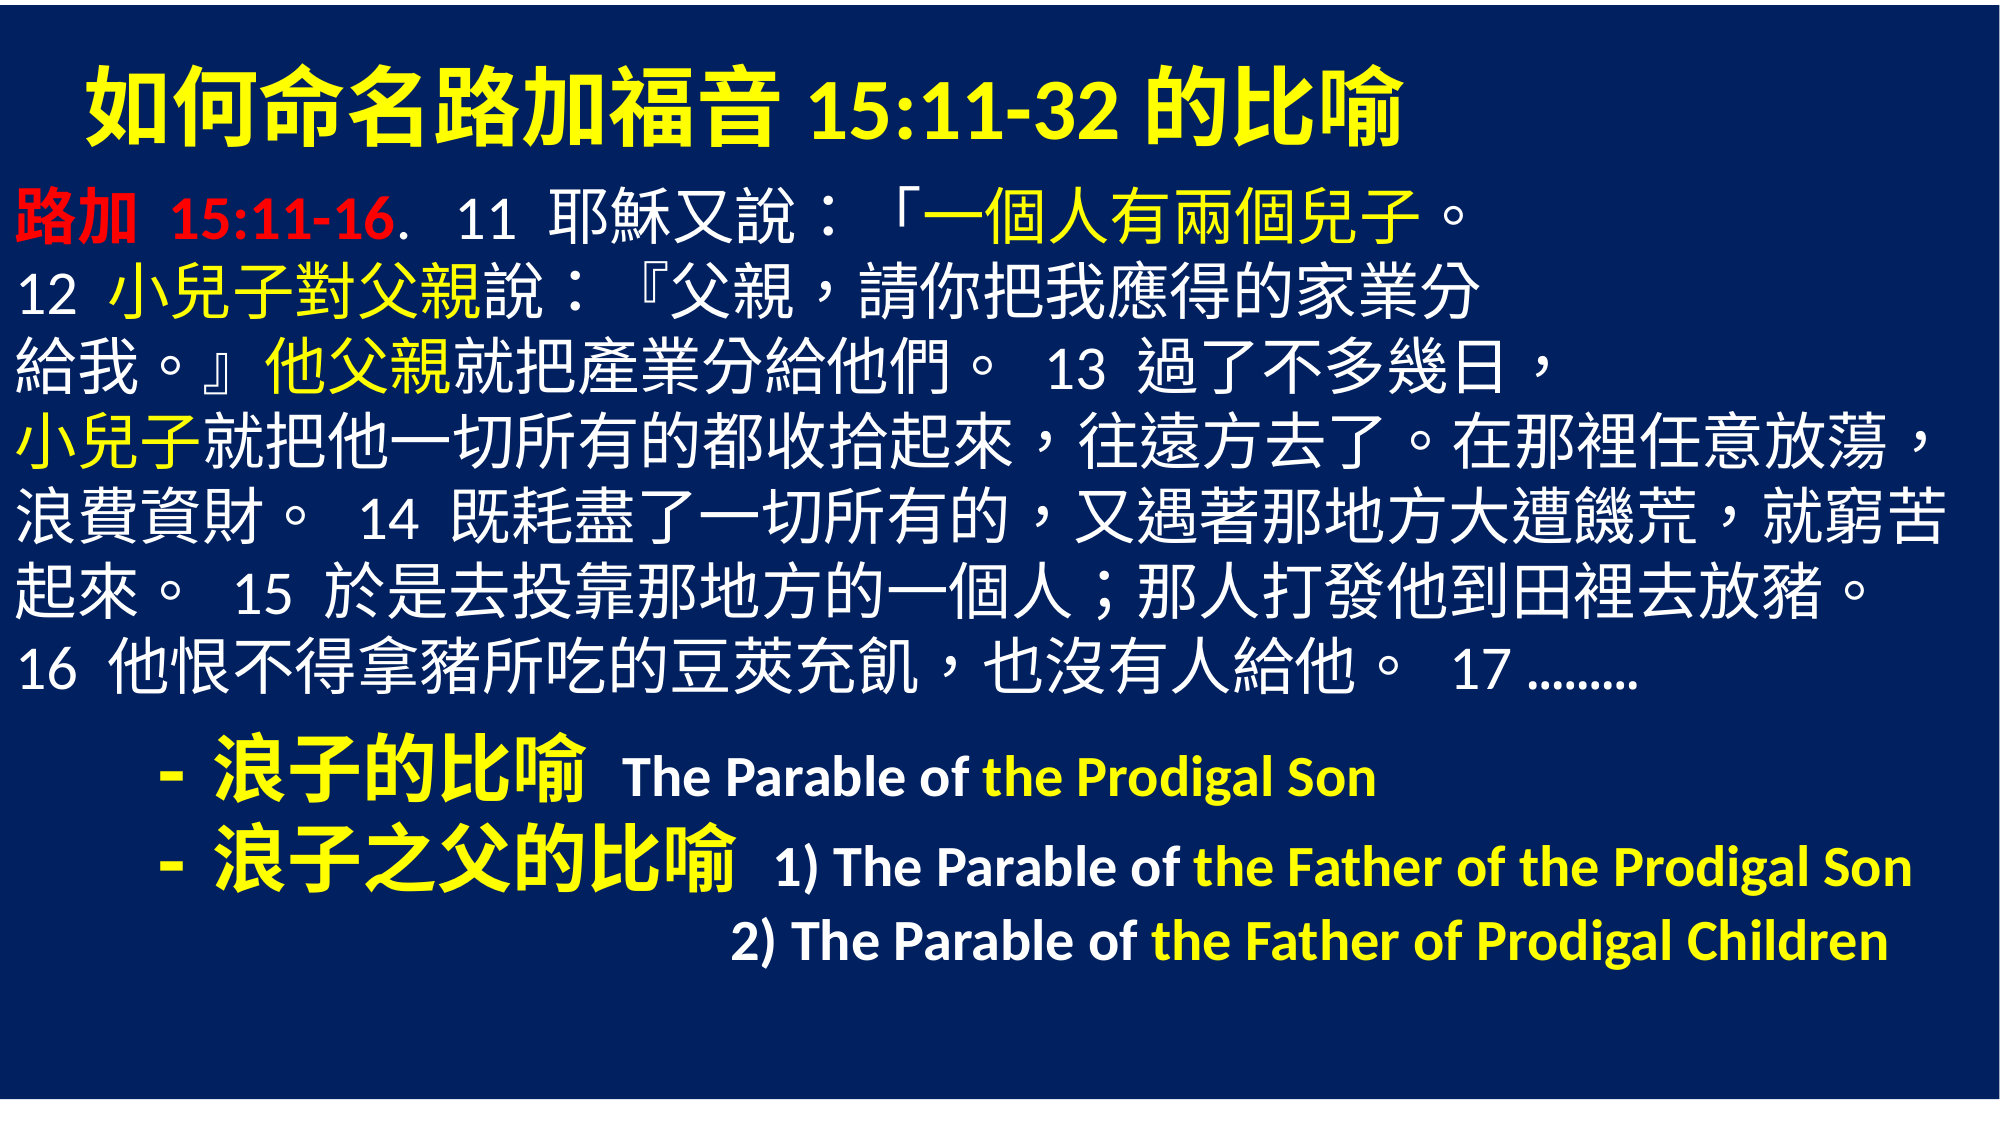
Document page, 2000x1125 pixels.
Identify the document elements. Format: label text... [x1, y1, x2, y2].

text_box 如何命名路加福音15:11-32的比喻 路加 15:11-16. 11 耶穌又說：「一個人有兩個兒子。 12 小兒子對父親說：『父親，請你把我應得的家業分 給我。』他父親就把產業分給他們。 13 過了不多幾日， 小兒子就把他一切所有的都收拾起來，往遠方去了。在那裡任意放蕩，浪費資財。 14 既耗盡了一切所有的，又遇著那地方大遭饑荒，就窮苦起來。 15 於是去投靠那地方的一個人；那人打發他到田裡去放豬。 16 他恨不得拿豬所吃的豆莢充飢，也沒有人給他。 17 ……… -浪子的比喻 The Parable of the Prodigal Son -浪子之父的比喻 1) The Parable of the Father of the Prodigal Son 2) The Parable of the Father of Prodigal Children [0, 5, 2000, 1100]
